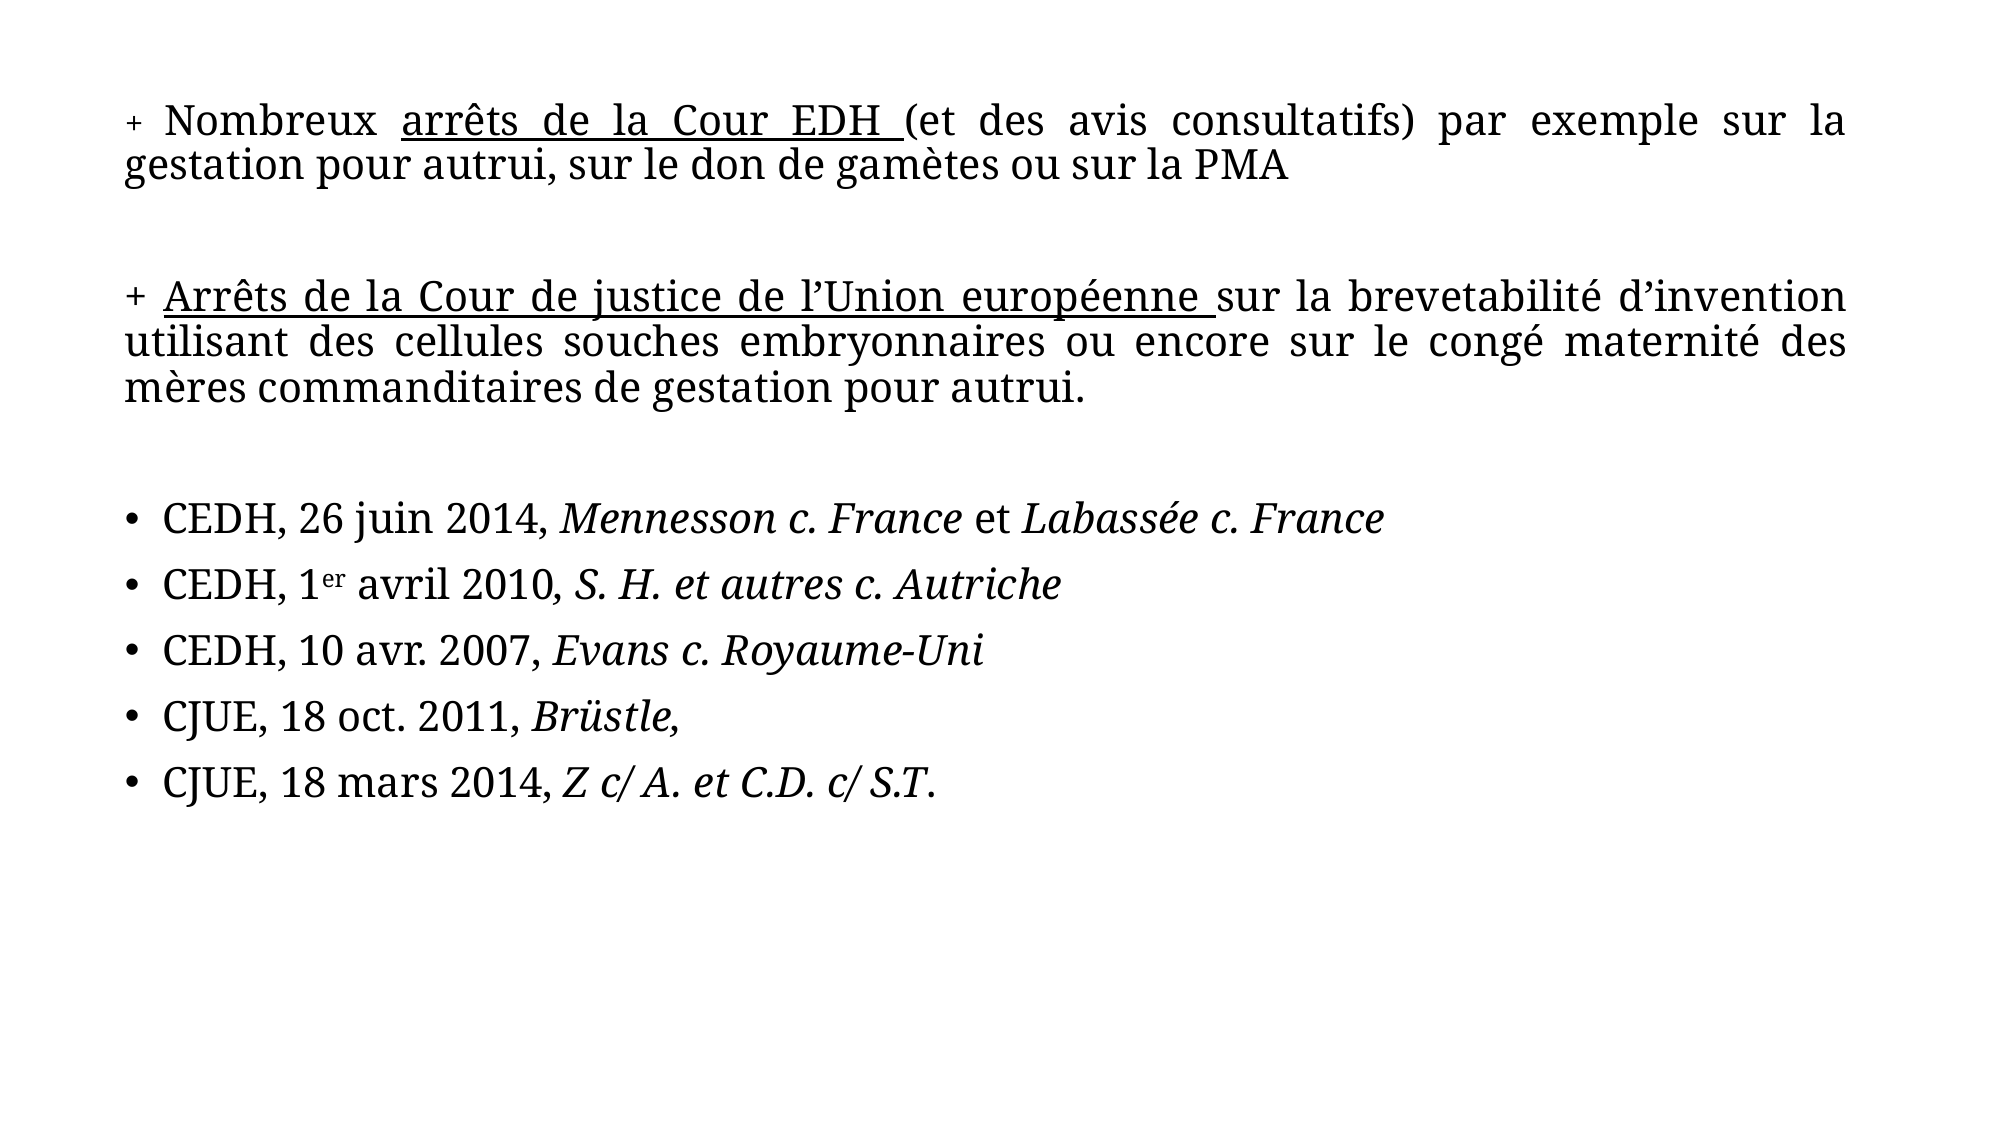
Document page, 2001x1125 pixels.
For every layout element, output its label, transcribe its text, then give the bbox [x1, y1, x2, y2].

list + Nombreux arrêts de la Cour EDH (et des avis consultatifs) par exemple sur la gestation pour autrui, sur le don de gamètes ou sur la PMA + Arrêts de la Cour de justice de l’Union européenne sur la brevetabilité d’invention utilisant des cellules souches embryonnaires ou encore sur le congé maternité des mères commanditaires de gestation pour autrui. CEDH, 26 juin 2014, Mennesson c. France et Labassée c. France CEDH, 1er avril 2010, S. H. et autres c. Autriche CEDH, 10 avr. 2007, Evans c. Royaume-Uni CJUE, 18 oct. 2011, Brüstle, CJUE, 18 mars 2014, Z c/ A. et C.D. c/ S.T. [109, 91, 1863, 1014]
